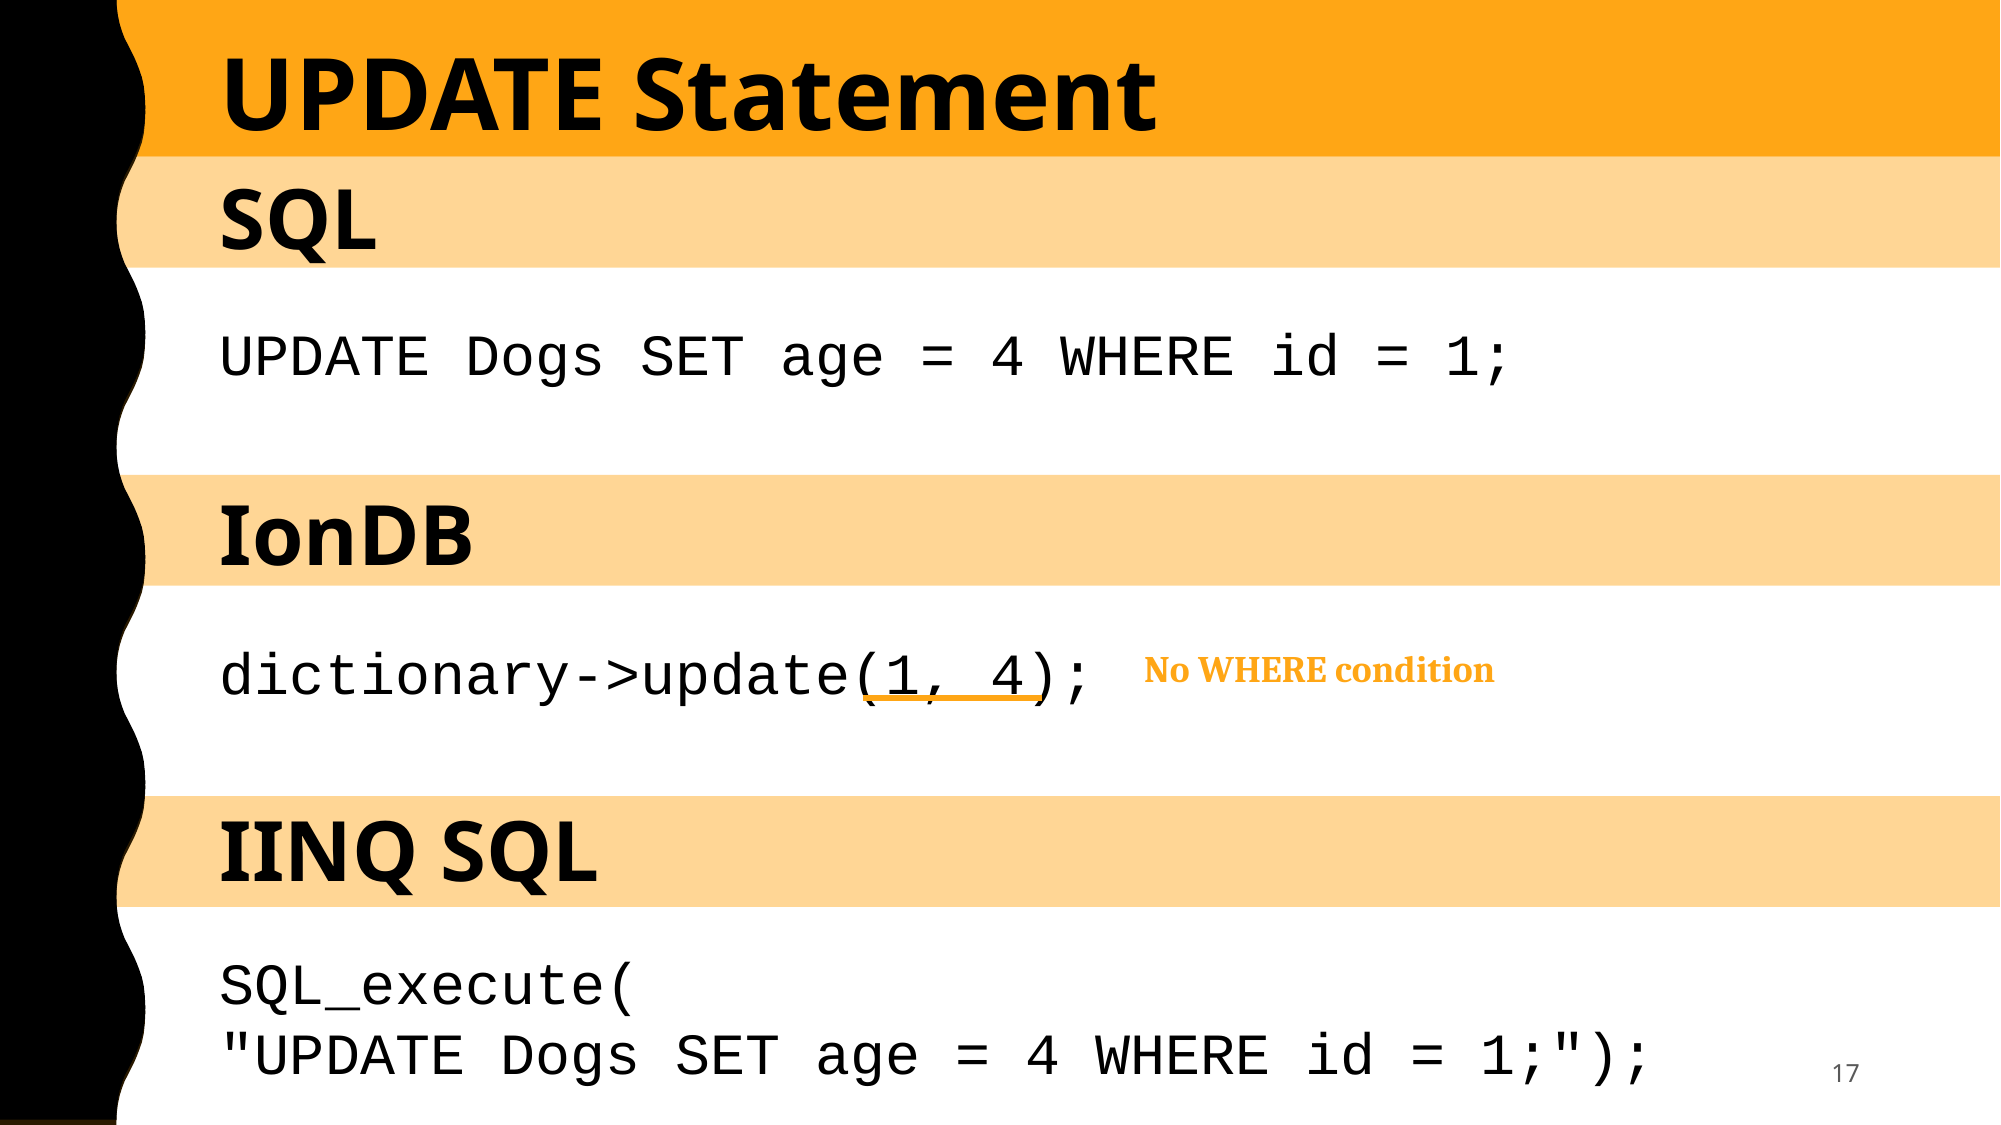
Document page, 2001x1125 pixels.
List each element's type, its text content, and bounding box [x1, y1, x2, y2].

text_box SQL_execute( "UPDATE Dogs SET age = 4 WHERE id = 1;"); [205, 939, 2000, 1094]
text_box No WHERE condition [1129, 637, 1826, 698]
text_box dictionary->update(1, 4); [205, 594, 1960, 784]
text_box UPDATE Dogs SET age = 4 WHERE id = 1; [205, 309, 1960, 440]
text_box IonDB [205, 475, 1821, 590]
text_box IINQ SQL [205, 791, 1821, 906]
slide_number 17 [1412, 1045, 1875, 1103]
text_box UPDATE Statement [205, 22, 1821, 158]
text_box SQL [205, 159, 1821, 274]
